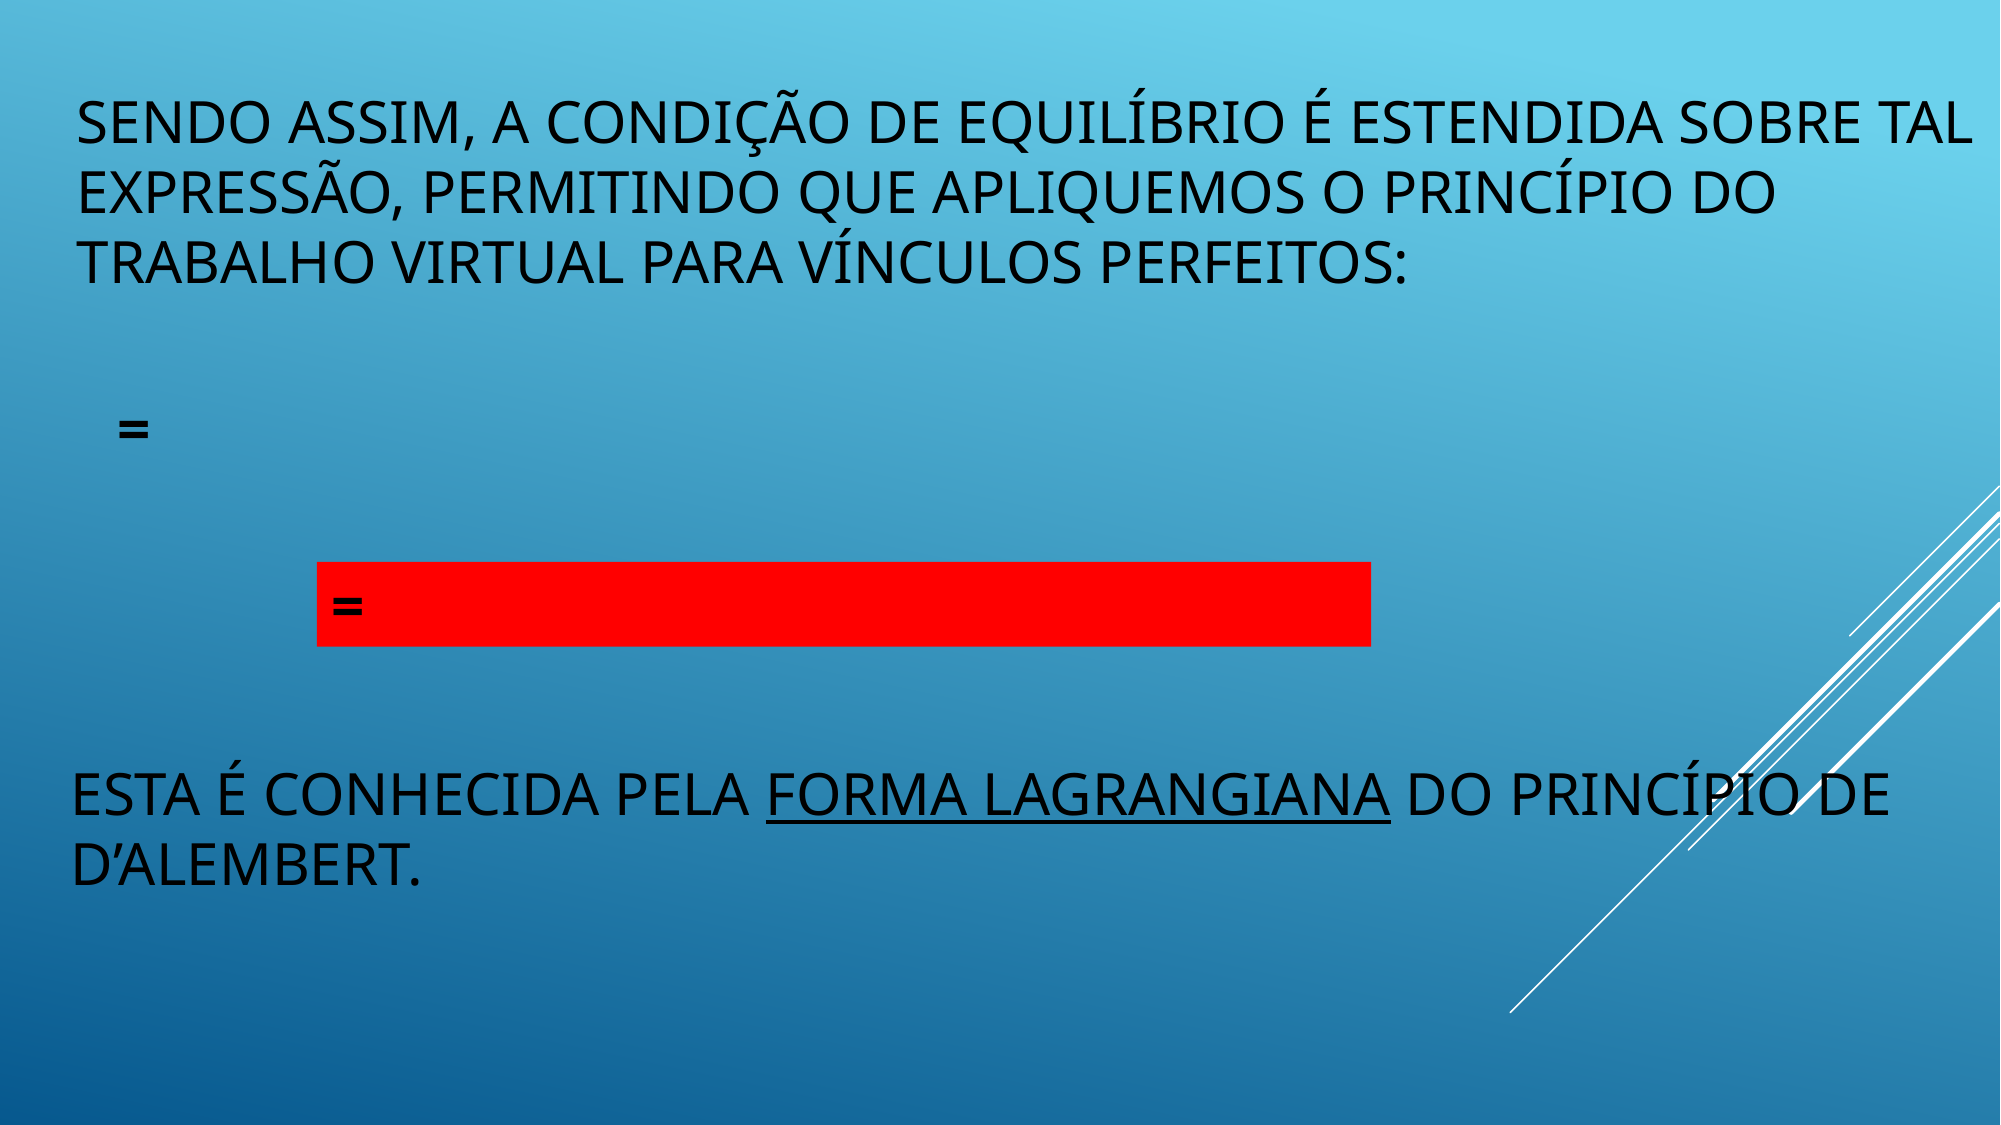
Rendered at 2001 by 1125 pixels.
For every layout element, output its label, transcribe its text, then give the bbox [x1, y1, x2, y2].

text_box SENDO ASSIM, A CONDIÇÃO DE EQUILÍBRIO É ESTENDIDA SOBRE TAL EXPRESSÃO, PERMITINDO QUE APLIQUEMOS O PRINCÍPIO DO TRABALHO VIRTUAL PARA VÍNCULOS PERFEITOS: [61, 78, 2000, 303]
text_box ESTA É CONHECIDA PELA FORMA LAGRANGIANA DO PRINCÍPIO DE D’ALEMBERT. [55, 749, 1908, 905]
